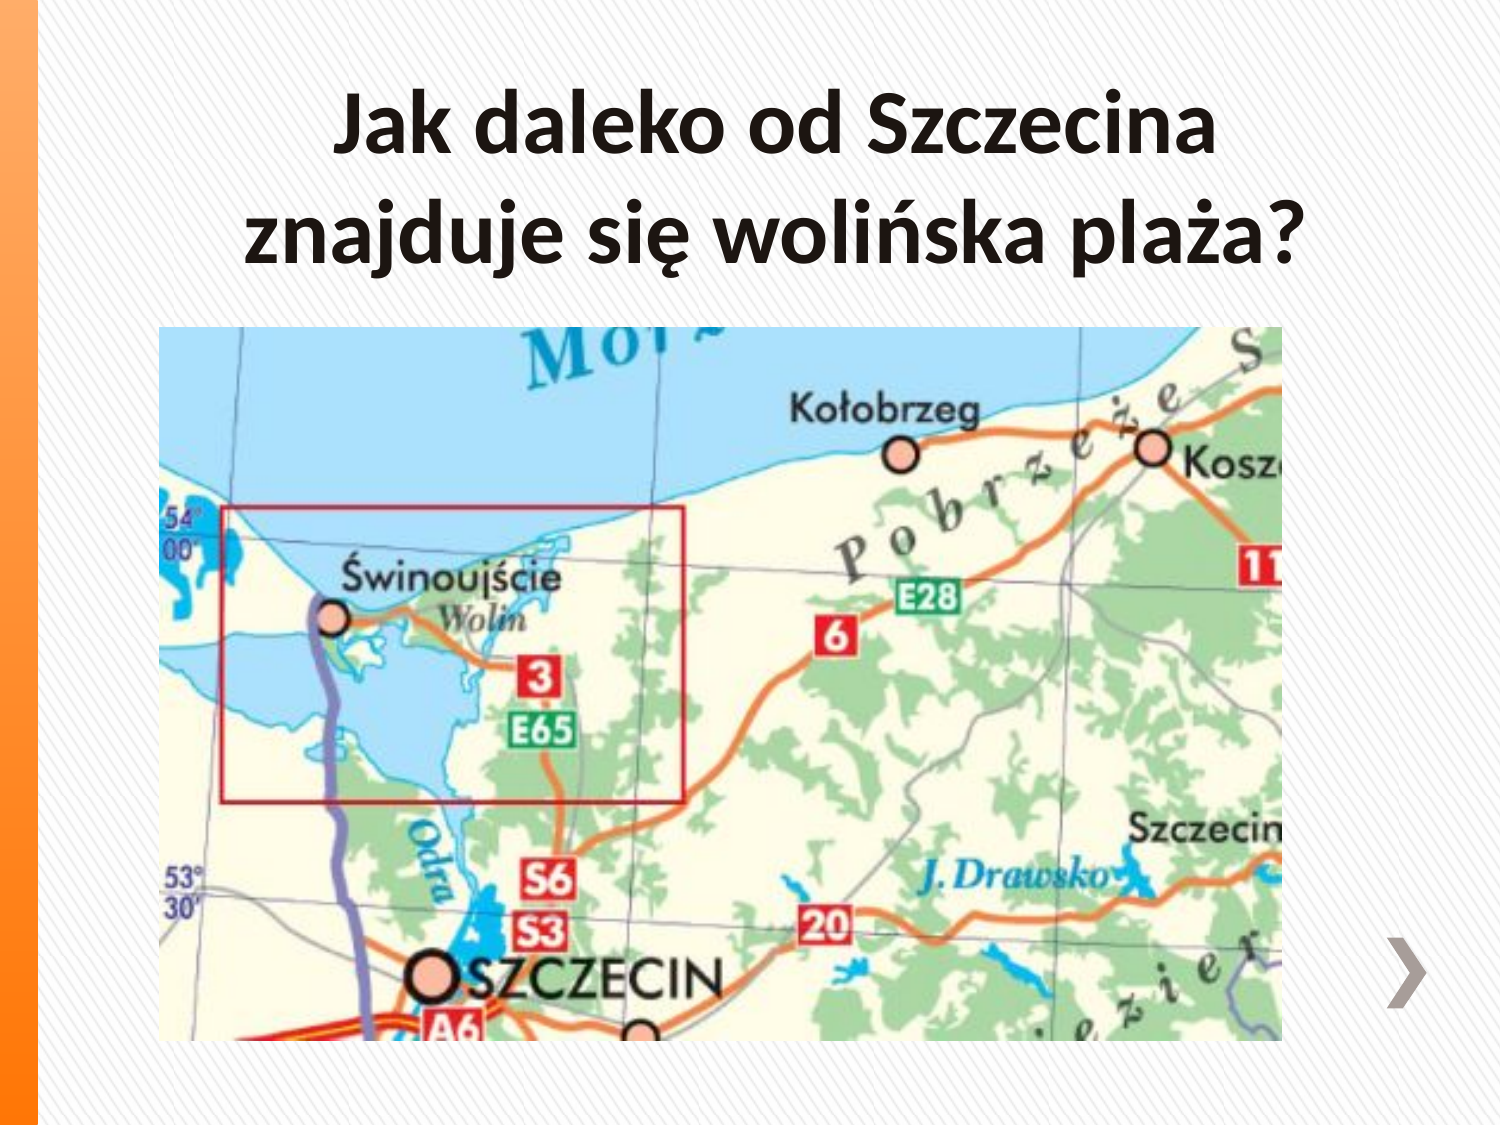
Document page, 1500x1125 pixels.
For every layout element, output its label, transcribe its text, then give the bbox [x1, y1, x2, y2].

picture [159, 327, 1282, 1041]
title Jak daleko od Szczecina znajduje się wolińska plaża? [183, 101, 1371, 290]
